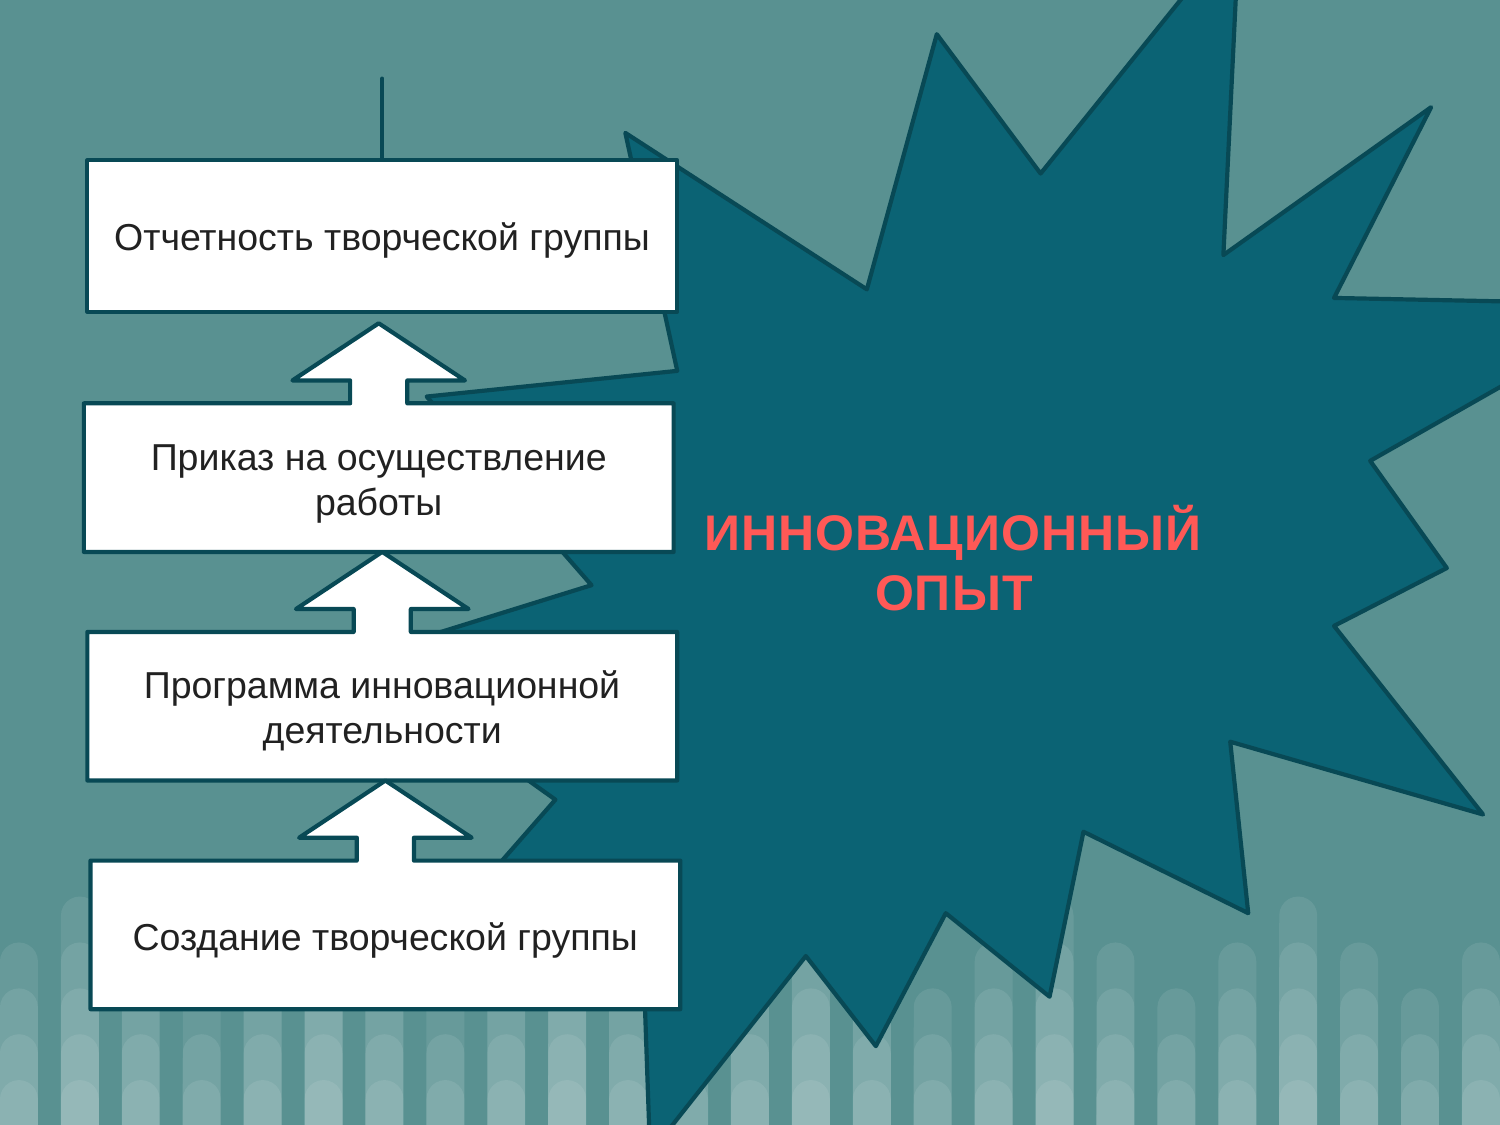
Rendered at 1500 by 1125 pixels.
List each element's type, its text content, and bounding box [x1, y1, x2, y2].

text_box Создание творческой группы [88, 778, 683, 1012]
text_box ИННОВАЦИОННЫЙ ОПЫТ [424, 0, 1500, 1125]
text_box Приказ на осуществление работы [81, 321, 676, 555]
text_box Отчетность творческой группы [85, 76, 679, 314]
text_box Программа инновационной деятельности [85, 555, 680, 783]
